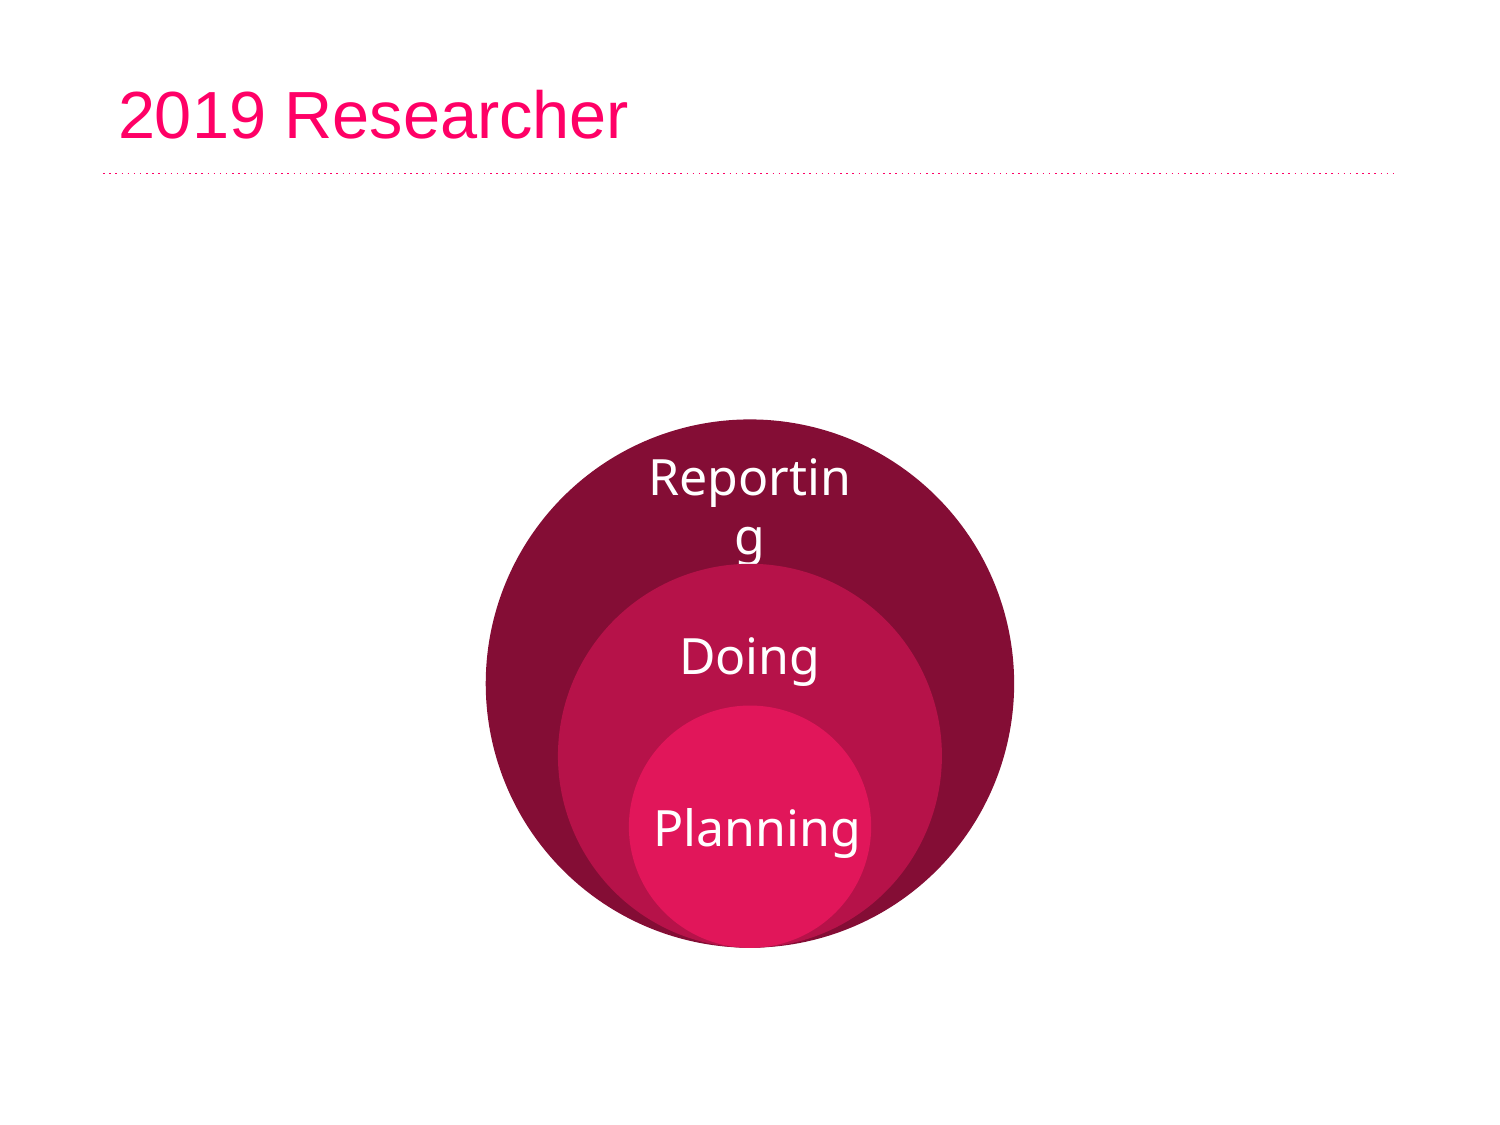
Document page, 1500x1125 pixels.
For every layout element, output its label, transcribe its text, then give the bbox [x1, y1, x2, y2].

title 2019 Researcher [103, 59, 1397, 174]
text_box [628, 705, 879, 949]
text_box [557, 563, 943, 948]
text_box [485, 419, 1015, 948]
